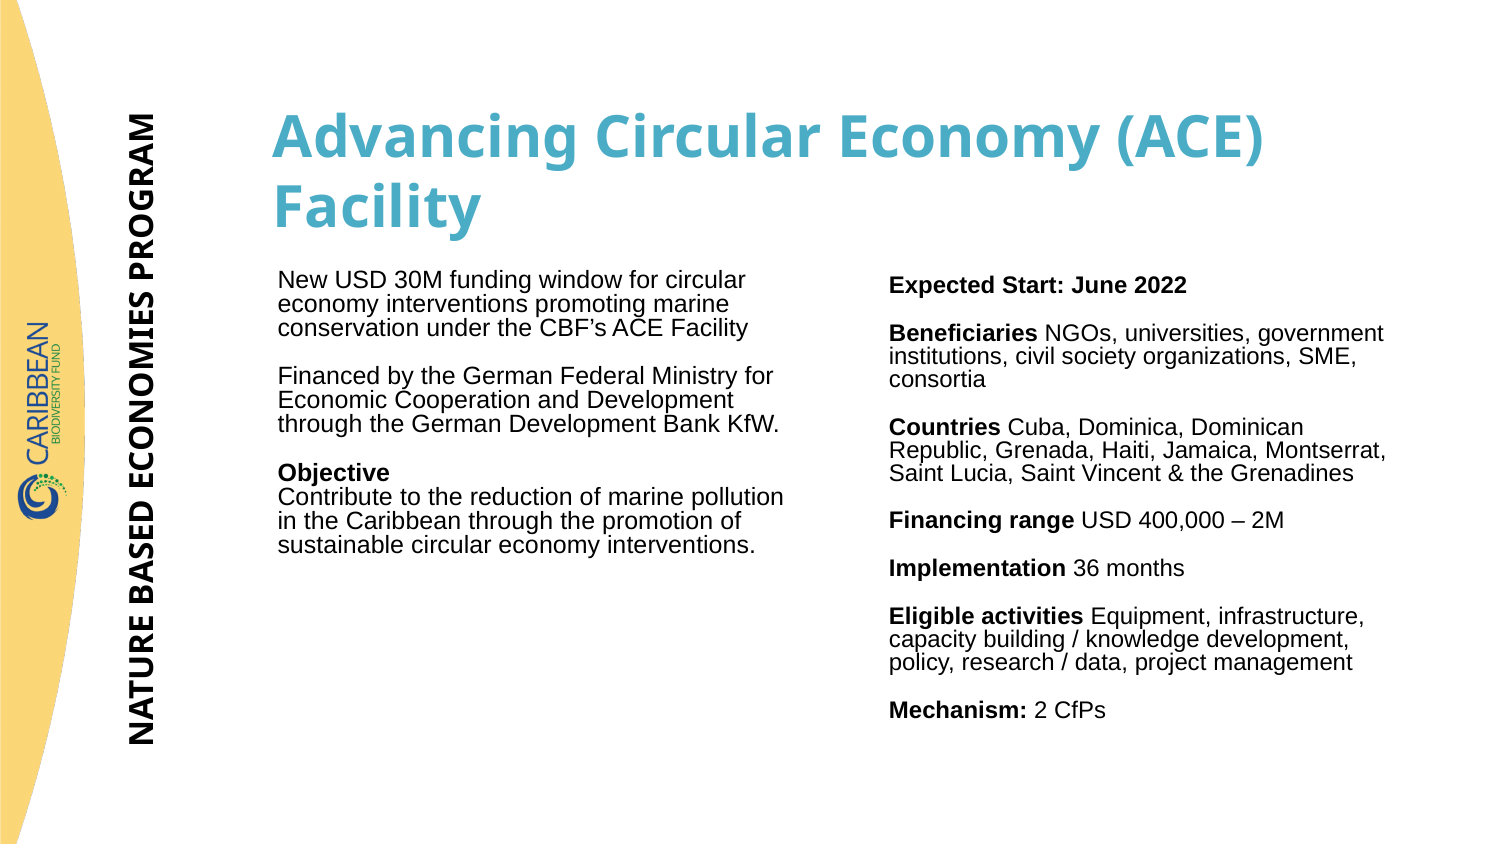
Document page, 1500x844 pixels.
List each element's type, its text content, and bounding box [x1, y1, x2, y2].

picture [0, 0, 466, 844]
title Advancing Circular Economy (ACE) Facility [258, 131, 1419, 255]
text_box NATURE BASED ECONOMIES PROGRAM [112, 97, 168, 377]
text_box NATURE BASED ECONOMIES PROGRAM [112, 474, 168, 762]
text_box New USD 30M funding window for circular economy interventions promoting marine conservation under the CBF’s ACE Facility Financed by the German Federal Ministry for Economic Cooperation and Development through the German Development Bank KfW. Objective Contribute to the reduction of marine pollution in the Caribbean through the promotion of sustainable circular economy interventions. [262, 254, 803, 815]
text_box Expected Start: June 2022 Beneficiaries NGOs, universities, government institutions, civil society organizations, SME, consortia Countries Cuba, Dominica, Dominican Republic, Grenada, Haiti, Jamaica, Montserrat, Saint Lucia, Saint Vincent & the Grenadines Financing range USD 400,000 – 2M Implementation 36 months Eligible activities Equipment, infrastructure, capacity building / knowledge development, policy, research / data, project management Mechanism: 2 CfPs [873, 254, 1414, 815]
